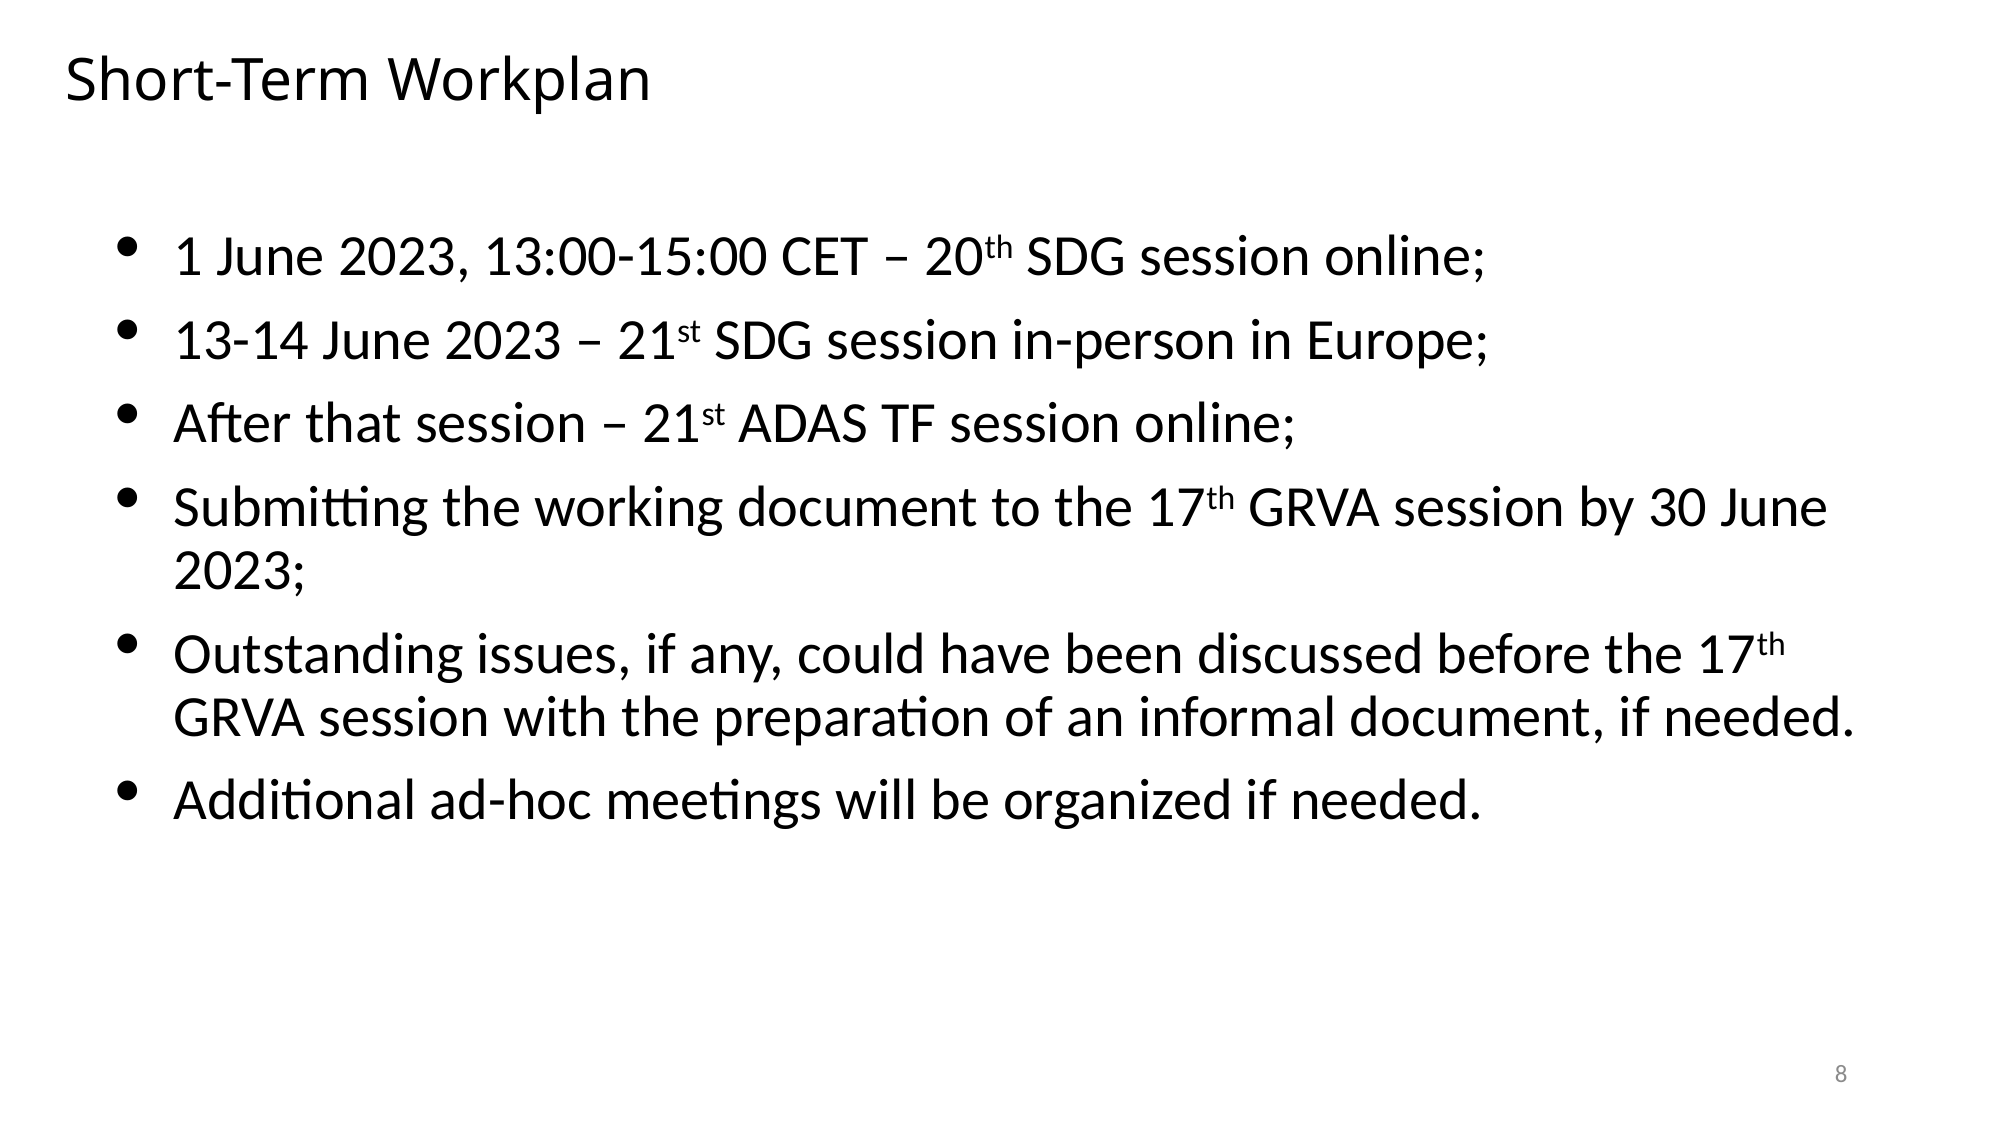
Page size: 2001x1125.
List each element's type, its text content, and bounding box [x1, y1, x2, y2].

slide_number 8 [1412, 1042, 1863, 1103]
list 1 June 2023, 13:00-15:00 CET – 20th SDG session online; 13-14 June 2023 – 21st SDG session in-person in Europe; After that session – 21st ADAS TF session online; Submitting the working document to the 17th GRVA session by 30 June 2023; Outstanding issues, if any, could have been discussed before the 17th GRVA session with the preparation of an informal document, if needed. Additional ad-hoc meetings will be organized if needed. [102, 217, 1876, 886]
title Short-Term Workplan [50, 42, 1517, 122]
